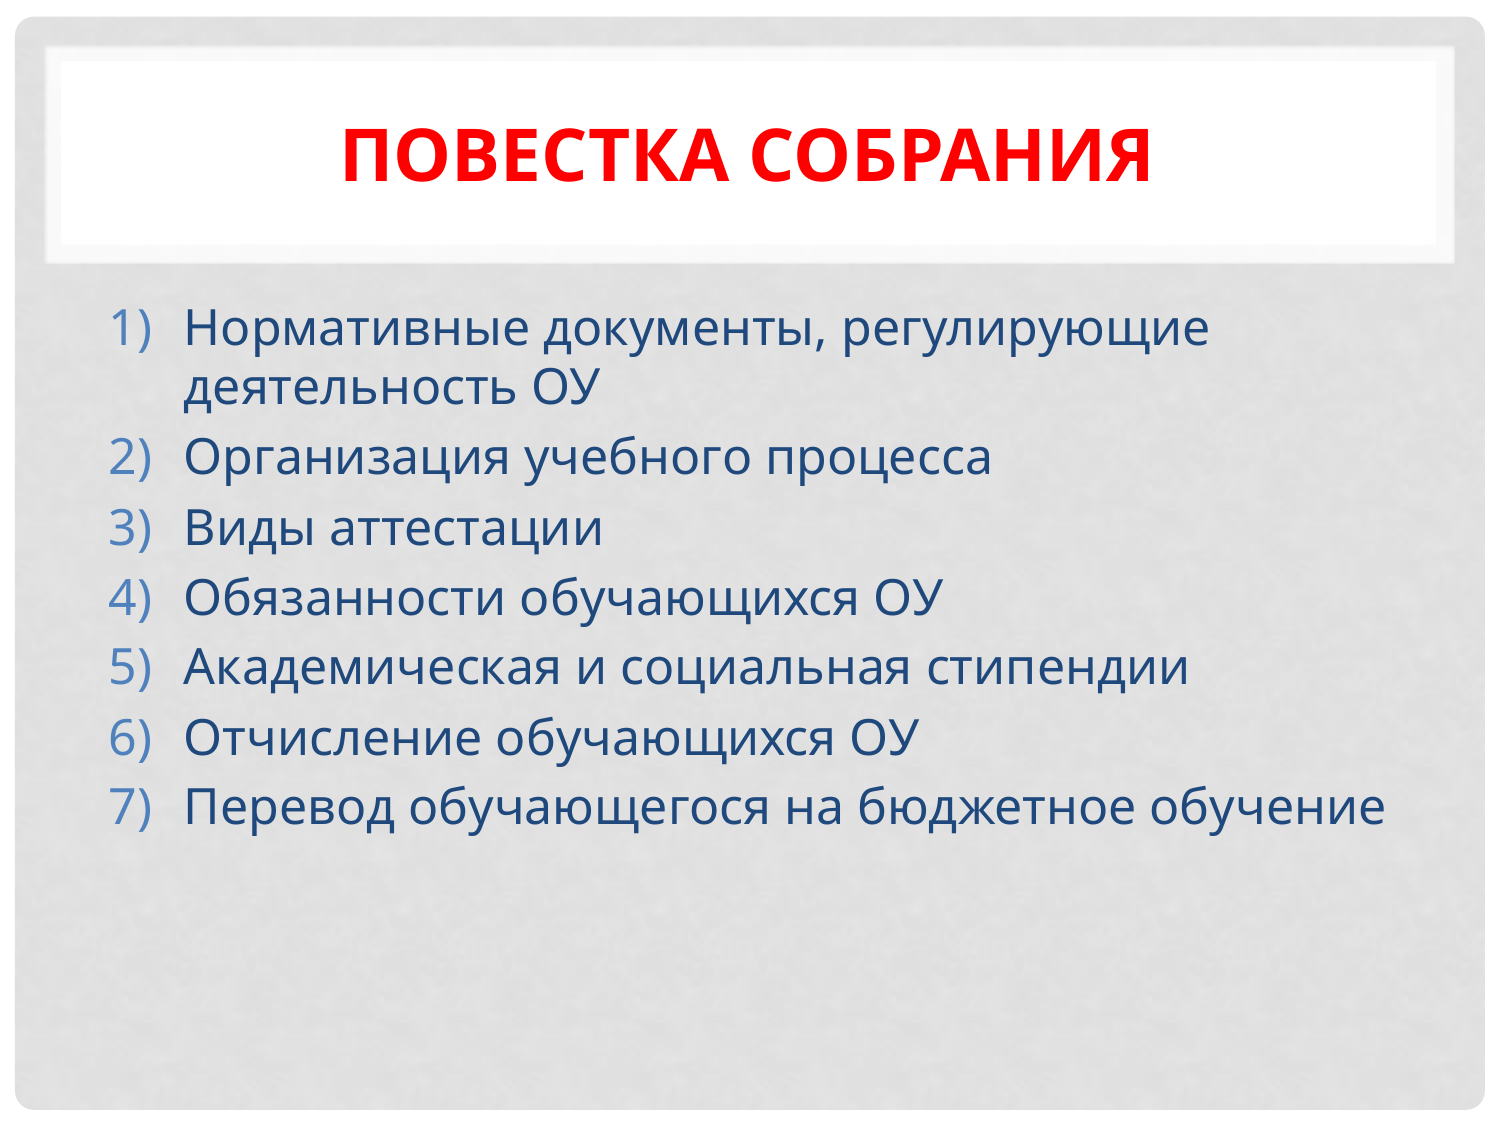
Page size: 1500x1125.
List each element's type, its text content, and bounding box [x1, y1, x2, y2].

list Нормативные документы, регулирующие деятельность ОУ Организация учебного процесса Виды аттестации Обязанности обучающихся ОУ Академическая и социальная стипендии Отчисление обучающихся ОУ Перевод обучающегося на бюджетное обучение [75, 287, 1425, 1005]
title Повестка собрания [69, 66, 1425, 238]
